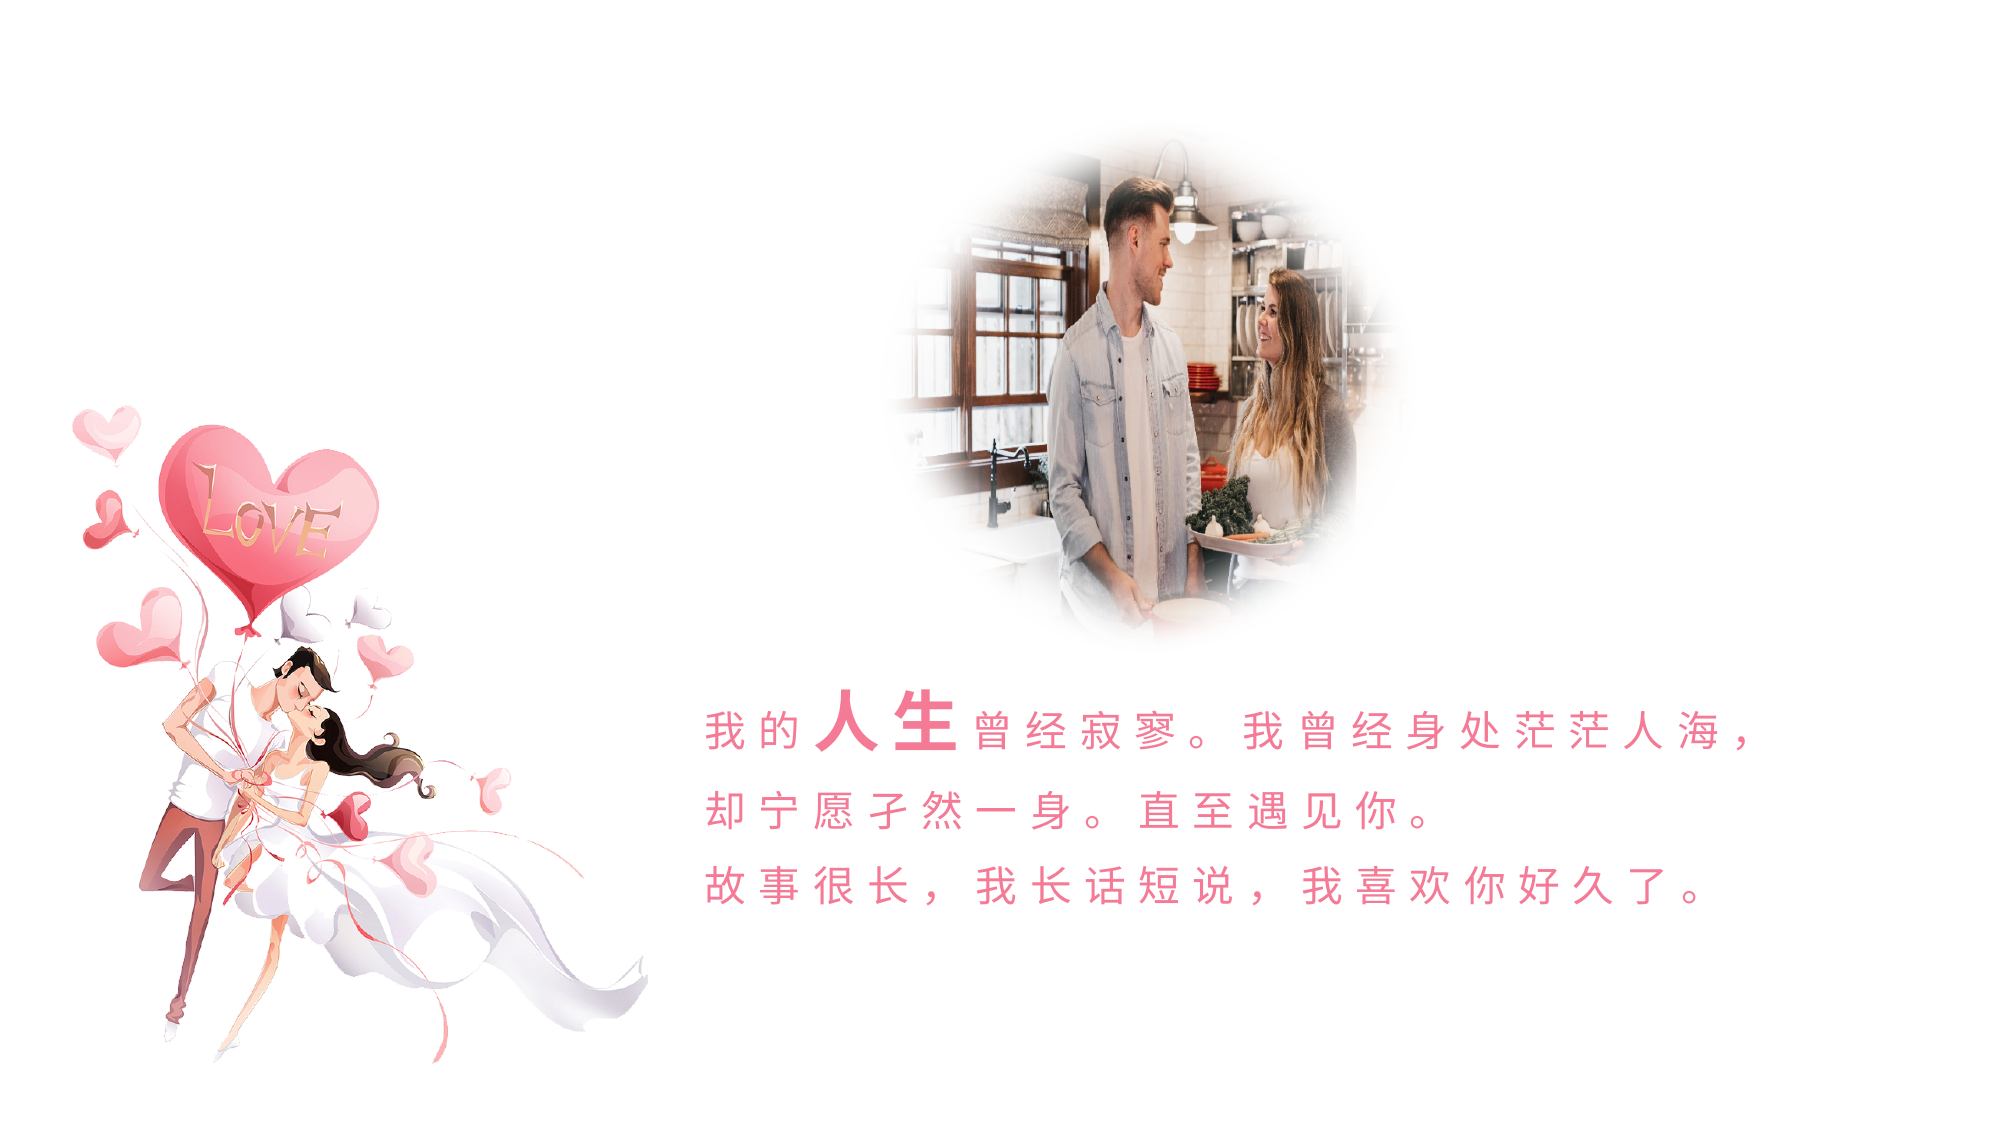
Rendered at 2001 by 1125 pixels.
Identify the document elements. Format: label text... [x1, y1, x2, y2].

picture [0, 329, 718, 1098]
text_box [972, 209, 1327, 564]
text_box 我的人生曾经寂寥。我曾经身处茫茫人海，却宁愿孑然一身。直至遇见你。 故事很长，我长话短说，我喜欢你好久了。 [718, 632, 1826, 918]
